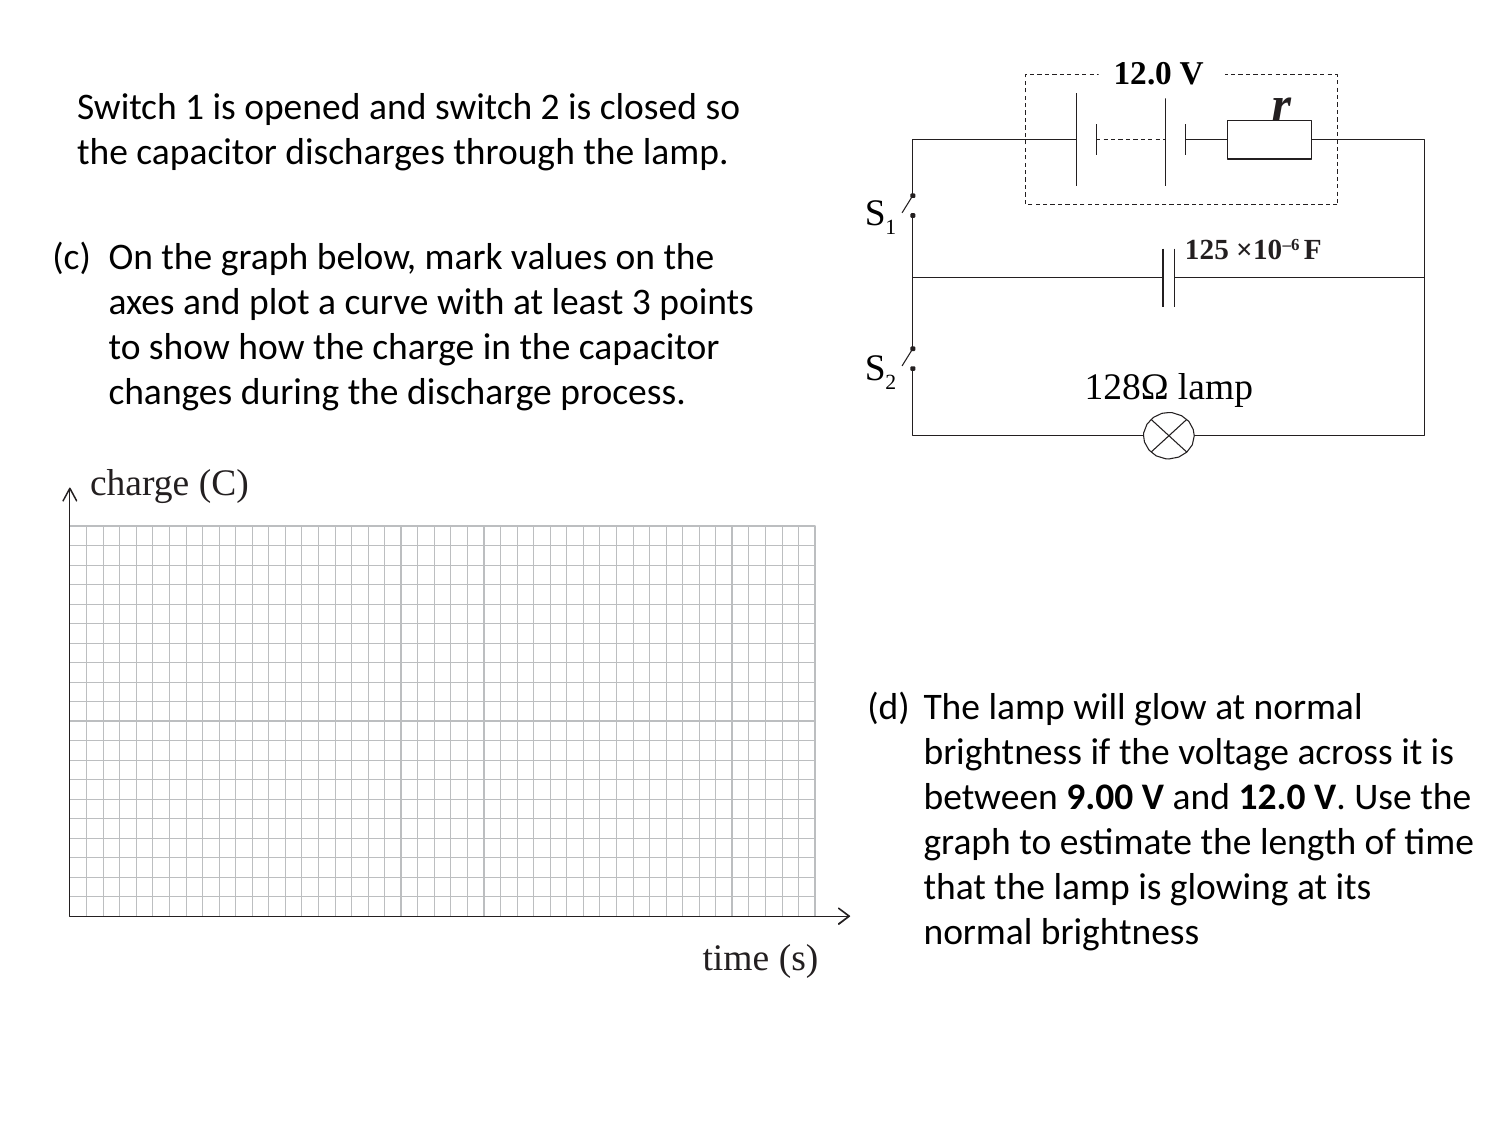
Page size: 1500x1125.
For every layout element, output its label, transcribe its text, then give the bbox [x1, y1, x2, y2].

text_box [849, 43, 1426, 460]
text_box Switch 1 is opened and switch 2 is closed so the capacitor discharges through the lamp. [62, 74, 813, 180]
text_box On the graph below, mark values on the axes and plot a curve with at least 3 points to show how the charge in the capacitor changes during the discharge process. [37, 224, 788, 420]
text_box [62, 449, 851, 986]
text_box The lamp will glow at normal brightness if the voltage across it is between 9.00 V and 12.0 V. Use the graph to estimate the length of time that the lamp is glowing at its normal brightness [854, 674, 1499, 960]
